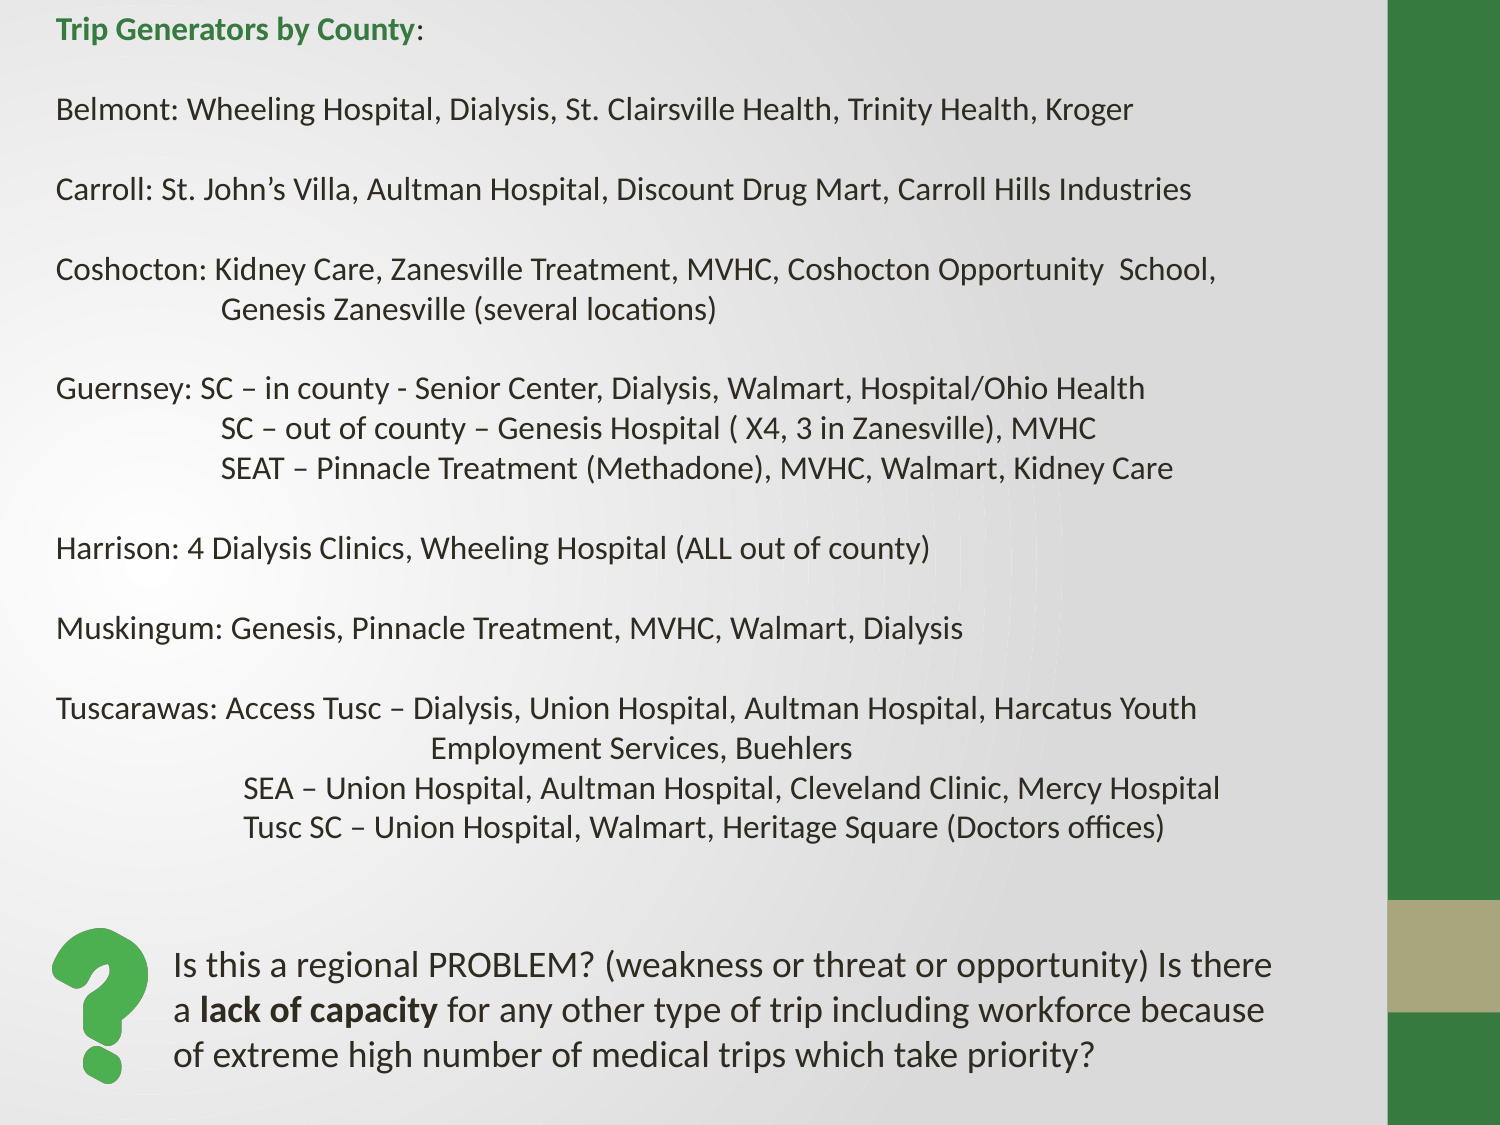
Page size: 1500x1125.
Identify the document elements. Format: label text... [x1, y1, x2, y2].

text_box Is this a regional PROBLEM? (weakness or threat or opportunity) Is there a lack of capacity for any other type of trip including workforce because of extreme high number of medical trips which take priority? [158, 932, 1301, 1083]
text_box Trip Generators by County: Belmont: Wheeling Hospital, Dialysis, St. Clairsville Health, Trinity Health, Kroger Carroll: St. John’s Villa, Aultman Hospital, Discount Drug Mart, Carroll Hills Industries Coshocton: Kidney Care, Zanesville Treatment, MVHC, Coshocton Opportunity School, Genesis Zanesville (several locations) Guernsey: SC – in county - Senior Center, Dialysis, Walmart, Hospital/Ohio Health SC – out of county – Genesis Hospital ( X4, 3 in Zanesville), MVHC SEAT – Pinnacle Treatment (Methadone), MVHC, Walmart, Kidney Care Harrison: 4 Dialysis Clinics, Wheeling Hospital (ALL out of county) Muskingum: Genesis, Pinnacle Treatment, MVHC, Walmart, Dialysis Tuscarawas: Access Tusc – Dialysis, Union Hospital, Aultman Hospital, Harcatus Youth Employment Services, Buehlers SEA – Union Hospital, Aultman Hospital, Cleveland Clinic, Mercy Hospital Tusc SC – Union Hospital, Walmart, Heritage Square (Doctors offices) [40, 0, 1383, 853]
picture [51, 927, 148, 1085]
